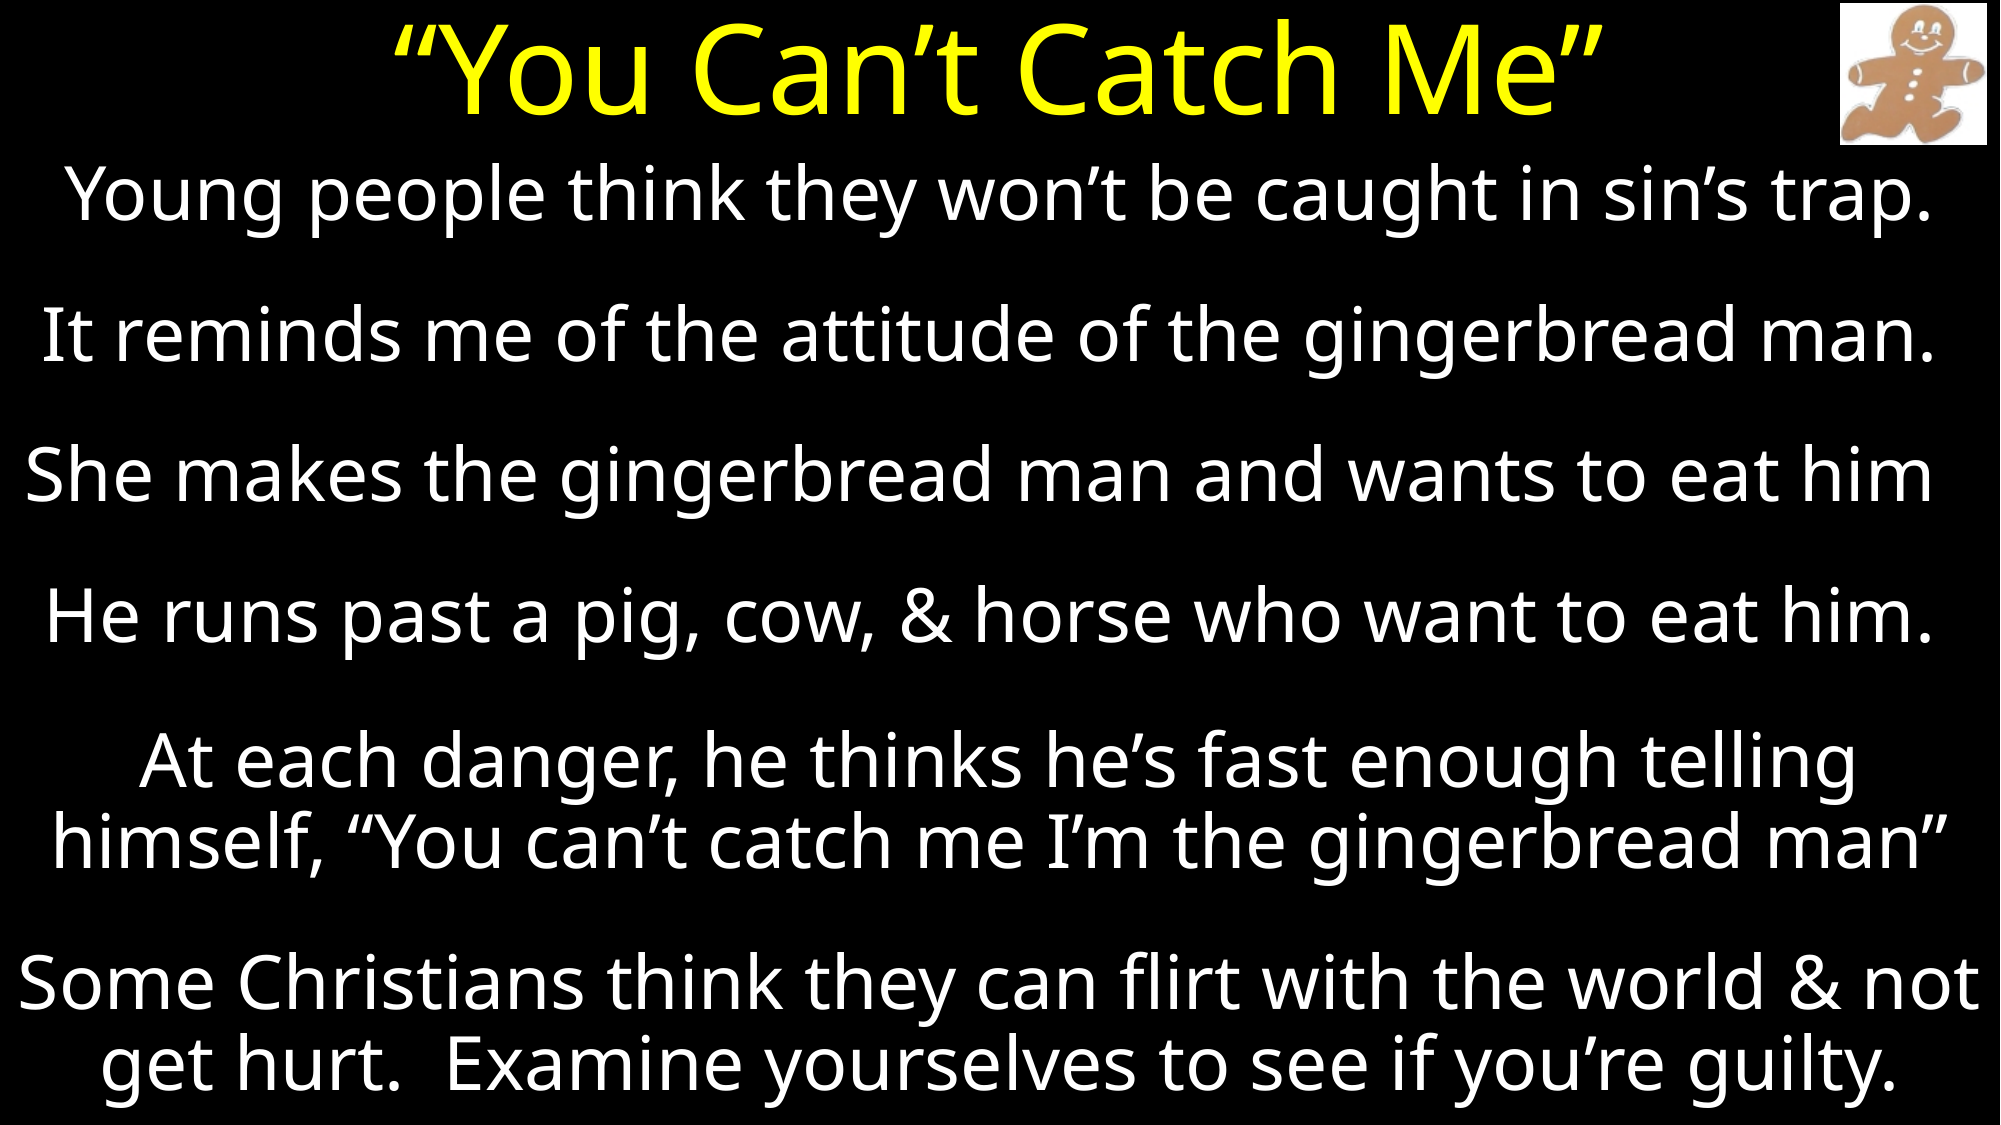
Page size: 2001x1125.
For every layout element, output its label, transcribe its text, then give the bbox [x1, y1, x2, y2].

title “You Can’t Catch Me” [0, 0, 2000, 148]
picture [1840, 3, 1987, 145]
list Young people think they won’t be caught in sin’s trap. It reminds me of the attitude of the gingerbread man. She makes the gingerbread man and wants to eat him He runs past a pig, cow, & horse who want to eat him. At each danger, he thinks he’s fast enough telling himself, “You can’t catch me I’m the gingerbread man” Some Christians think they can flirt with the world & not get hurt. Examine yourselves to see if you’re guilty. [0, 148, 2000, 1125]
